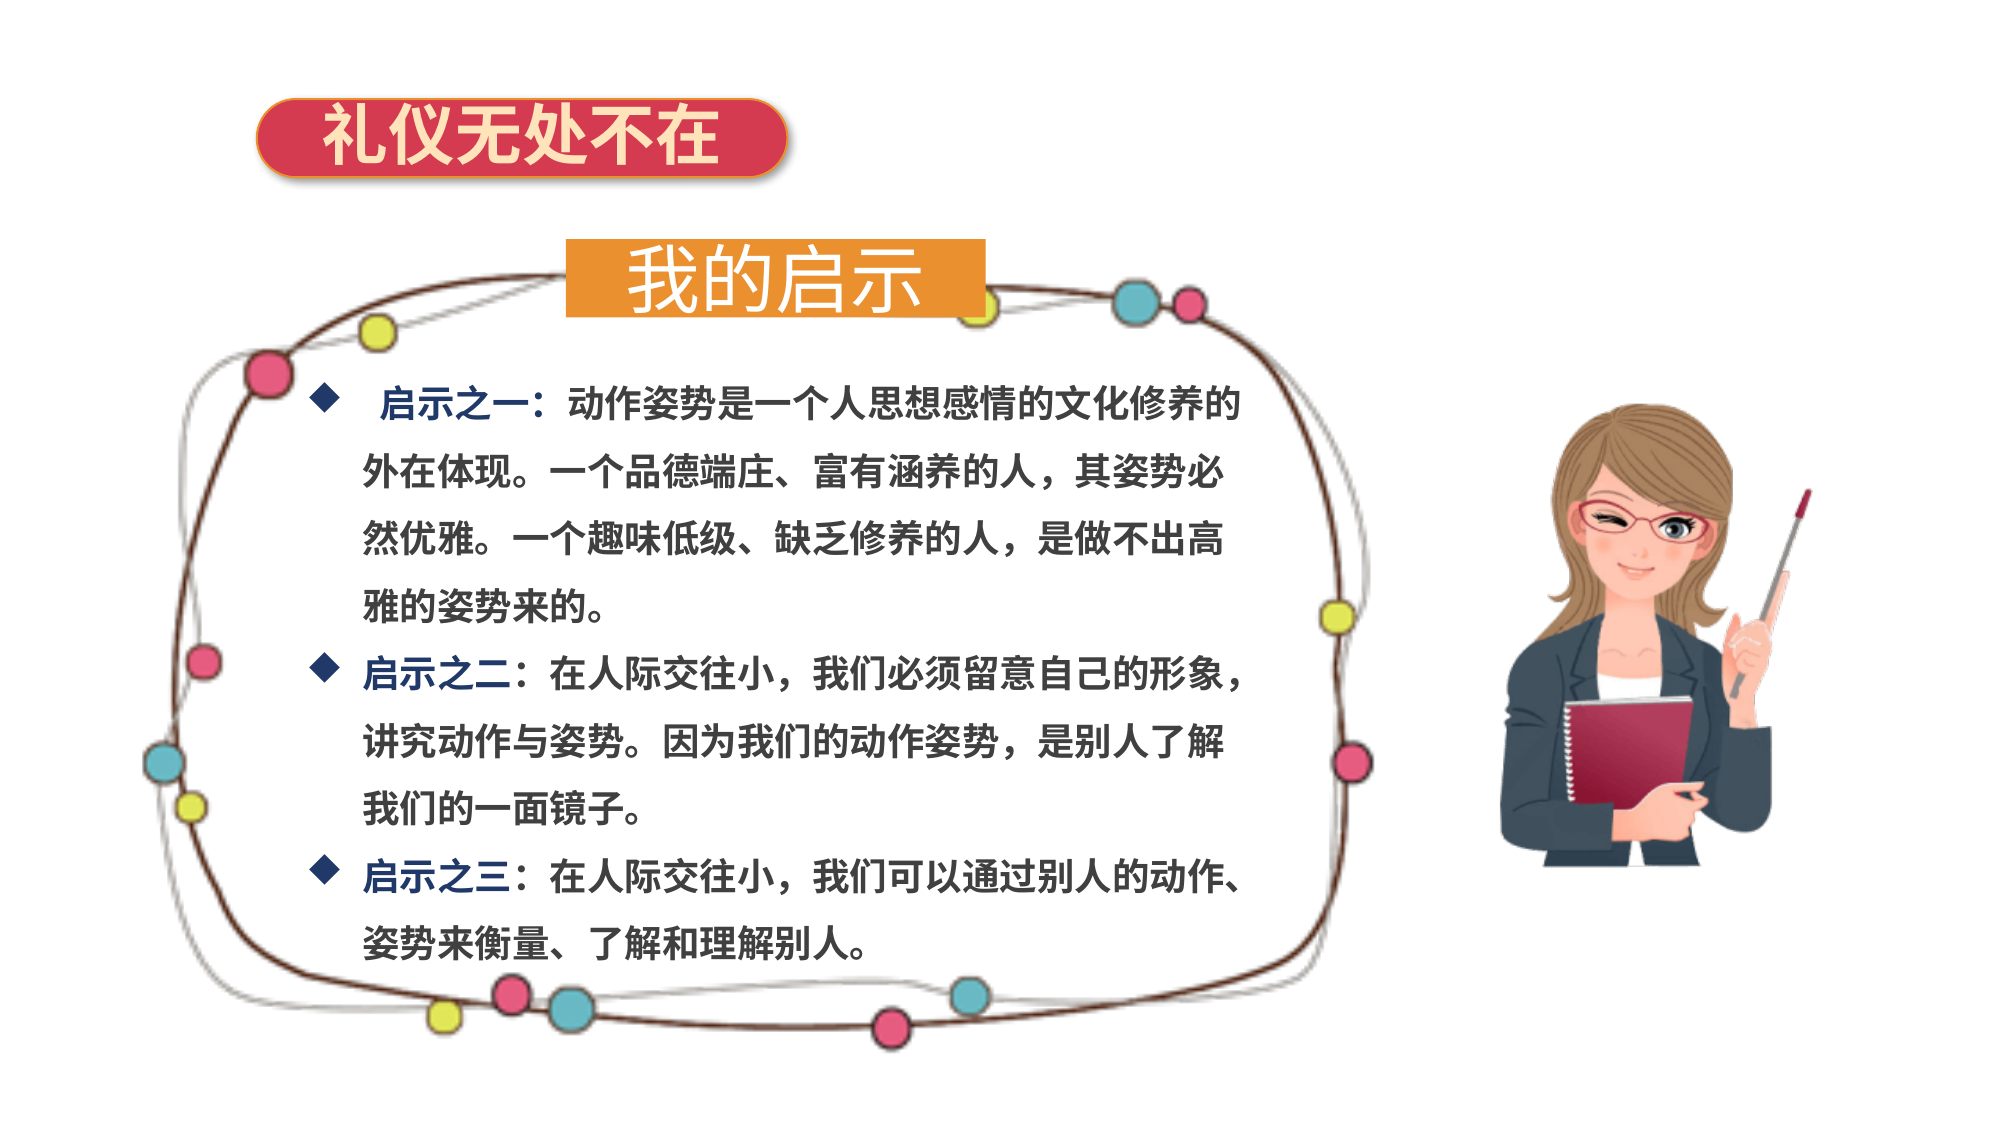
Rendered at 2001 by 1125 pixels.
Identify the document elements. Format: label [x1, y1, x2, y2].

picture [123, 225, 1396, 1093]
text_box [256, 85, 788, 182]
picture [1422, 398, 1893, 890]
text_box [565, 225, 986, 332]
